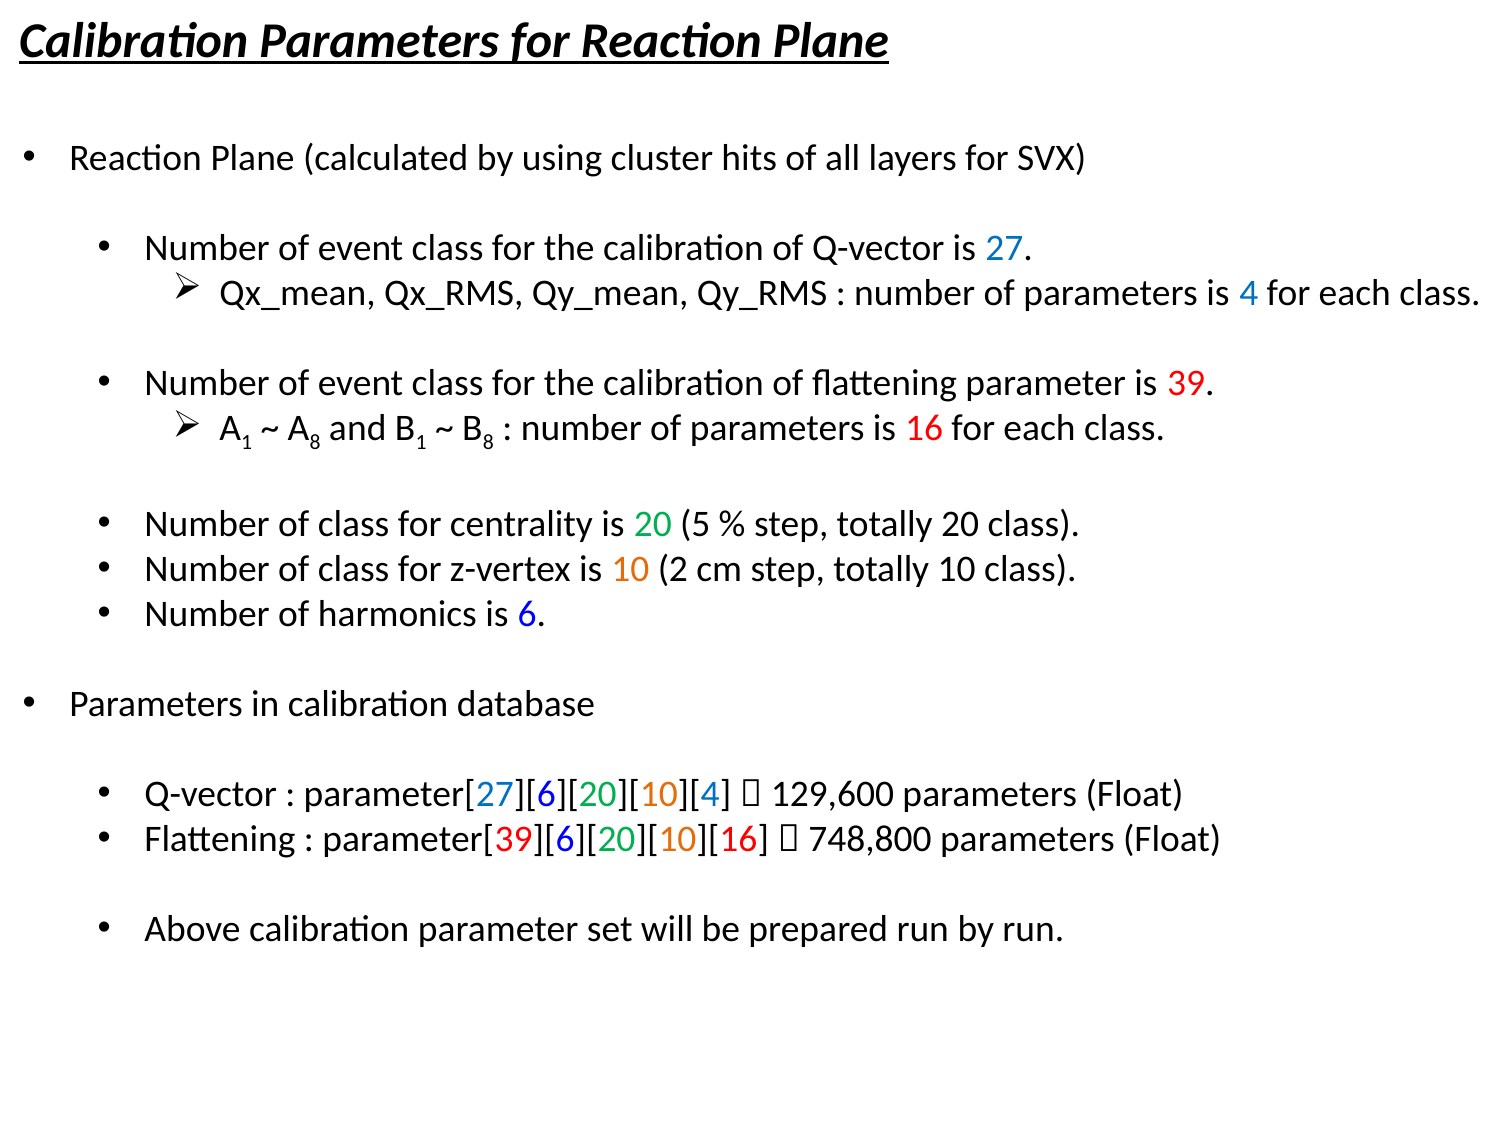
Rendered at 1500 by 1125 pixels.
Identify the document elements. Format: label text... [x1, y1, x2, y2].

text_box Reaction Plane (calculated by using cluster hits of all layers for SVX) Number of event class for the calibration of Q-vector is 27. Qx_mean, Qx_RMS, Qy_mean, Qy_RMS : number of parameters is 4 for each class. Number of event class for the calibration of flattening parameter is 39. A1 ~ A8 and B1 ~ B8 : number of parameters is 16 for each class. Number of class for centrality is 20 (5 % step, totally 20 class). Number of class for z-vertex is 10 (2 cm step, totally 10 class). Number of harmonics is 6. Parameters in calibration database Q-vector : parameter[27][6][20][10][4]  129,600 parameters (Float) Flattening : parameter[39][6][20][10][16]  748,800 parameters (Float) Above calibration parameter set will be prepared run by run. [7, 125, 1496, 957]
text_box Calibration Parameters for Reaction Plane [4, 0, 905, 75]
